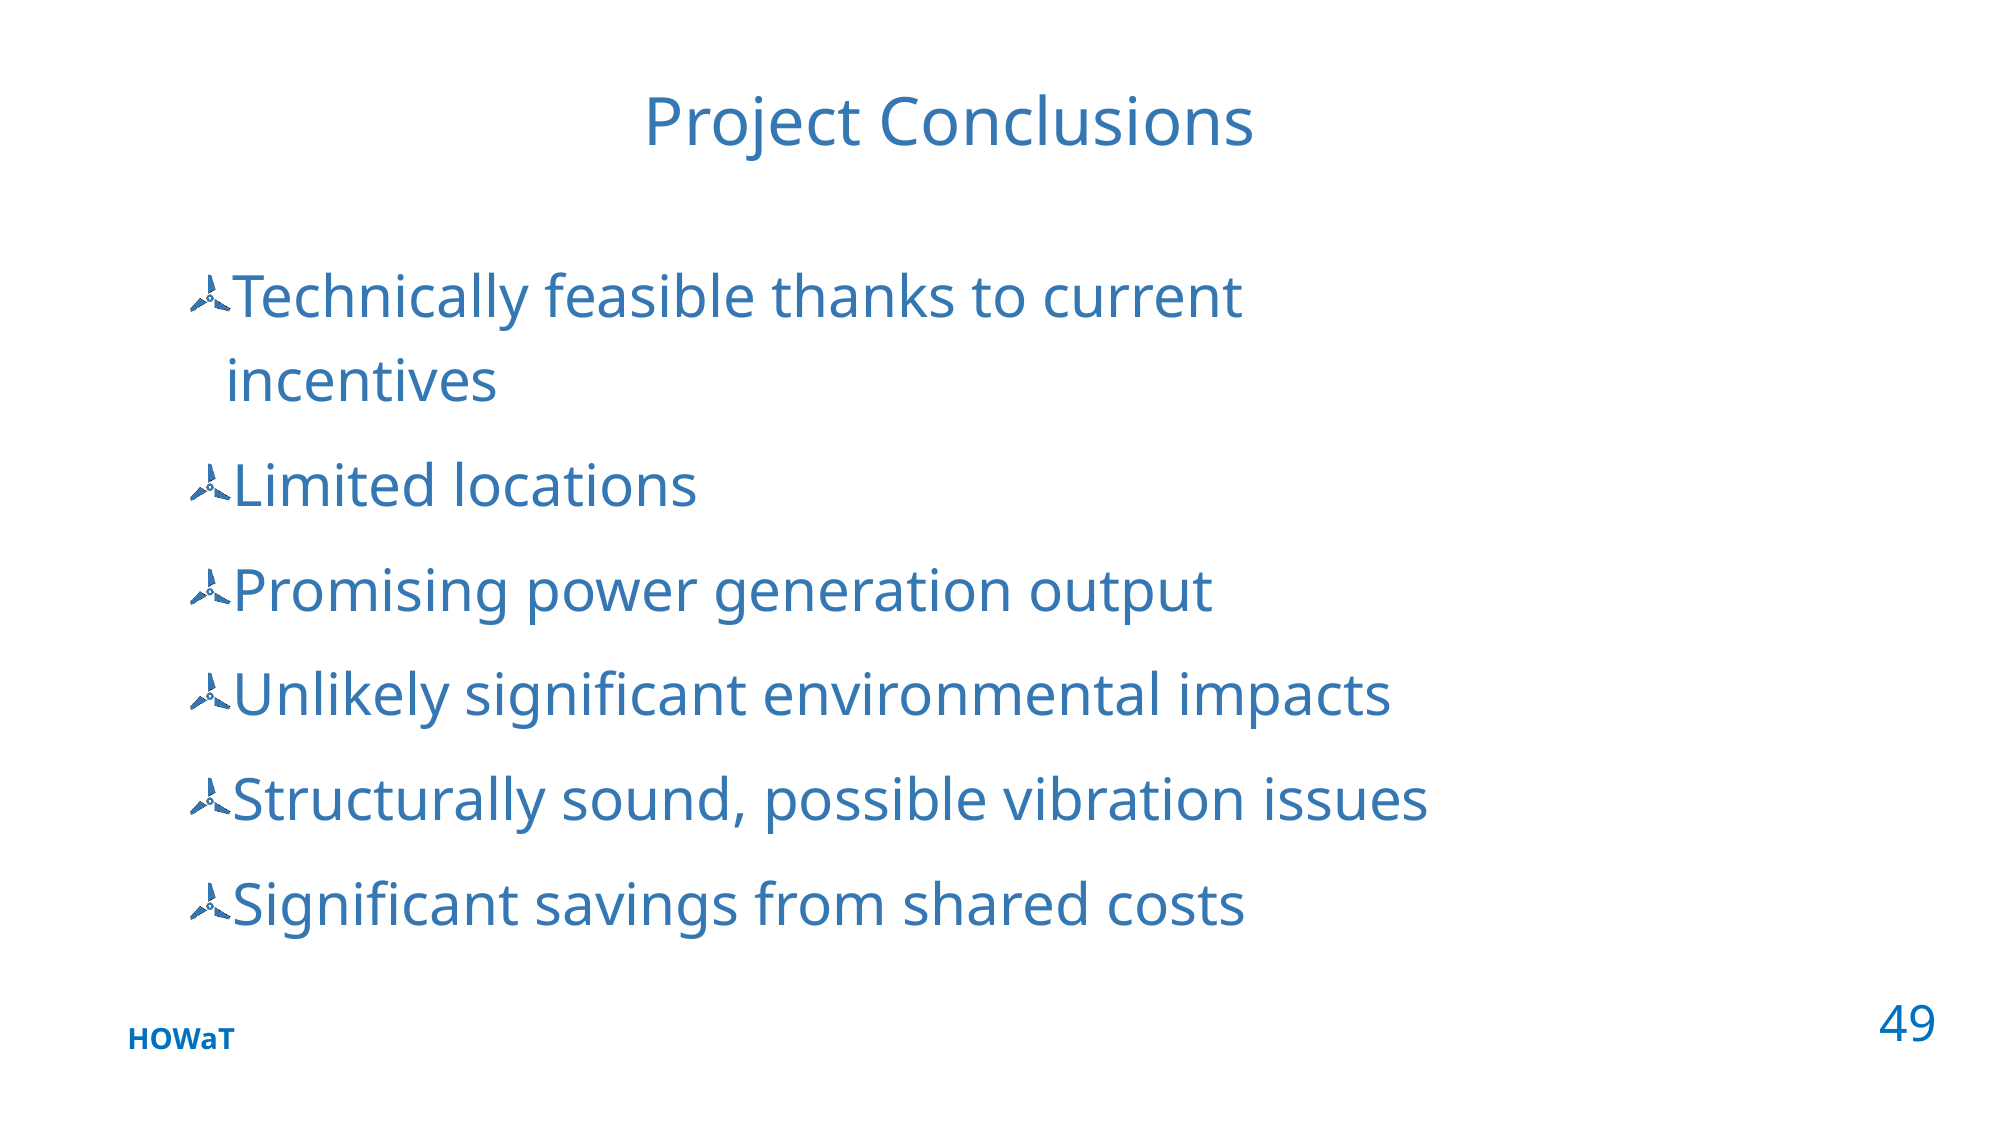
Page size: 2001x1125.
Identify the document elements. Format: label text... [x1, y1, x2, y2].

text_box Technically feasible thanks to current incentives Limited locations Promising power generation output Unlikely significant environmental impacts Structurally sound, possible vibration issues Significant savings from shared costs [172, 237, 1548, 945]
picture [187, 567, 233, 608]
slide_number 49 [1764, 957, 1952, 1068]
text_box [172, 233, 1569, 824]
picture [187, 776, 233, 818]
picture [187, 881, 233, 923]
picture [187, 273, 233, 315]
picture [187, 671, 233, 713]
text_box Project Conclusions [632, 82, 1296, 166]
picture [187, 462, 233, 504]
footer HOWaT [112, 1012, 1350, 1073]
